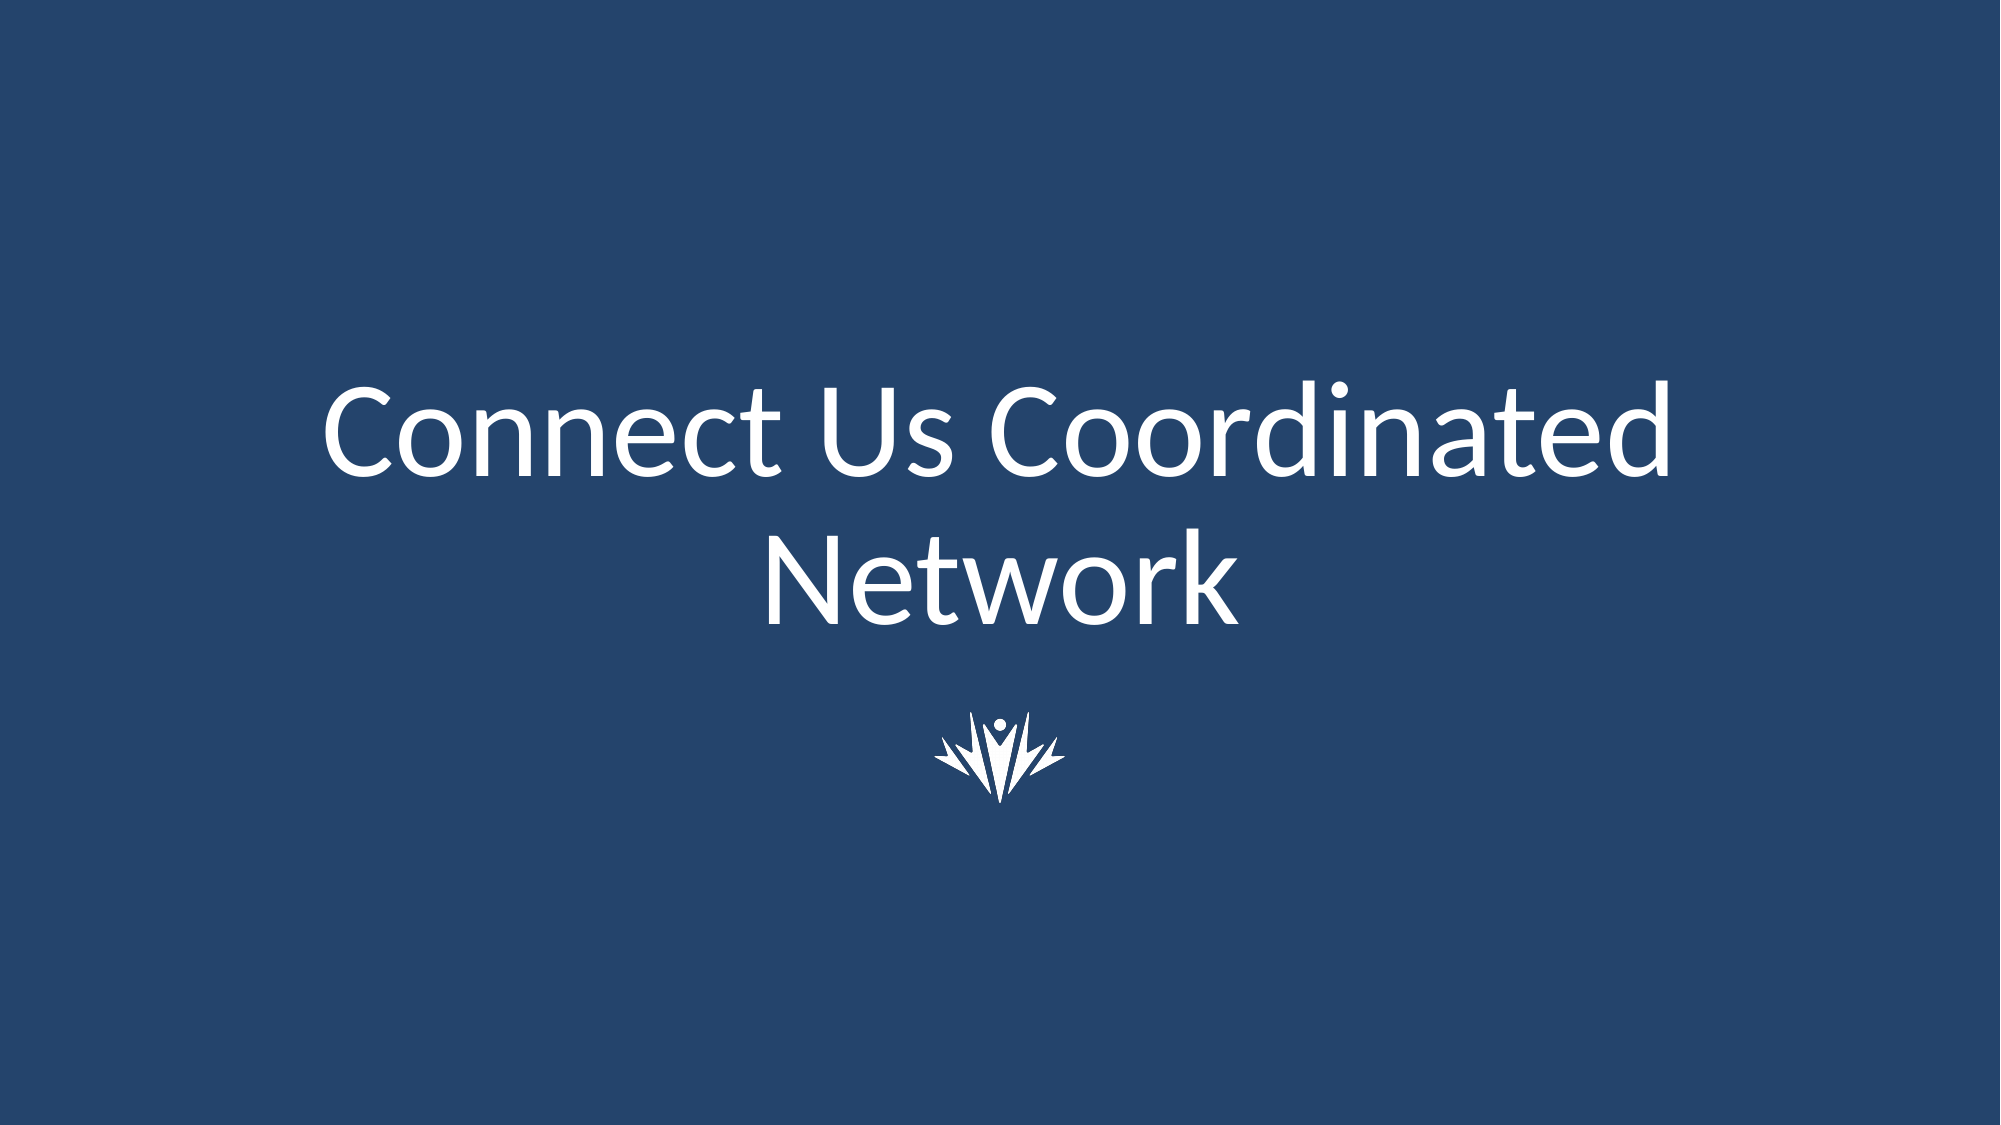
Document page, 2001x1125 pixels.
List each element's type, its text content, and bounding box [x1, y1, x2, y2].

picture [934, 712, 1065, 803]
title Connect Us Coordinated Network [100, 371, 1901, 641]
